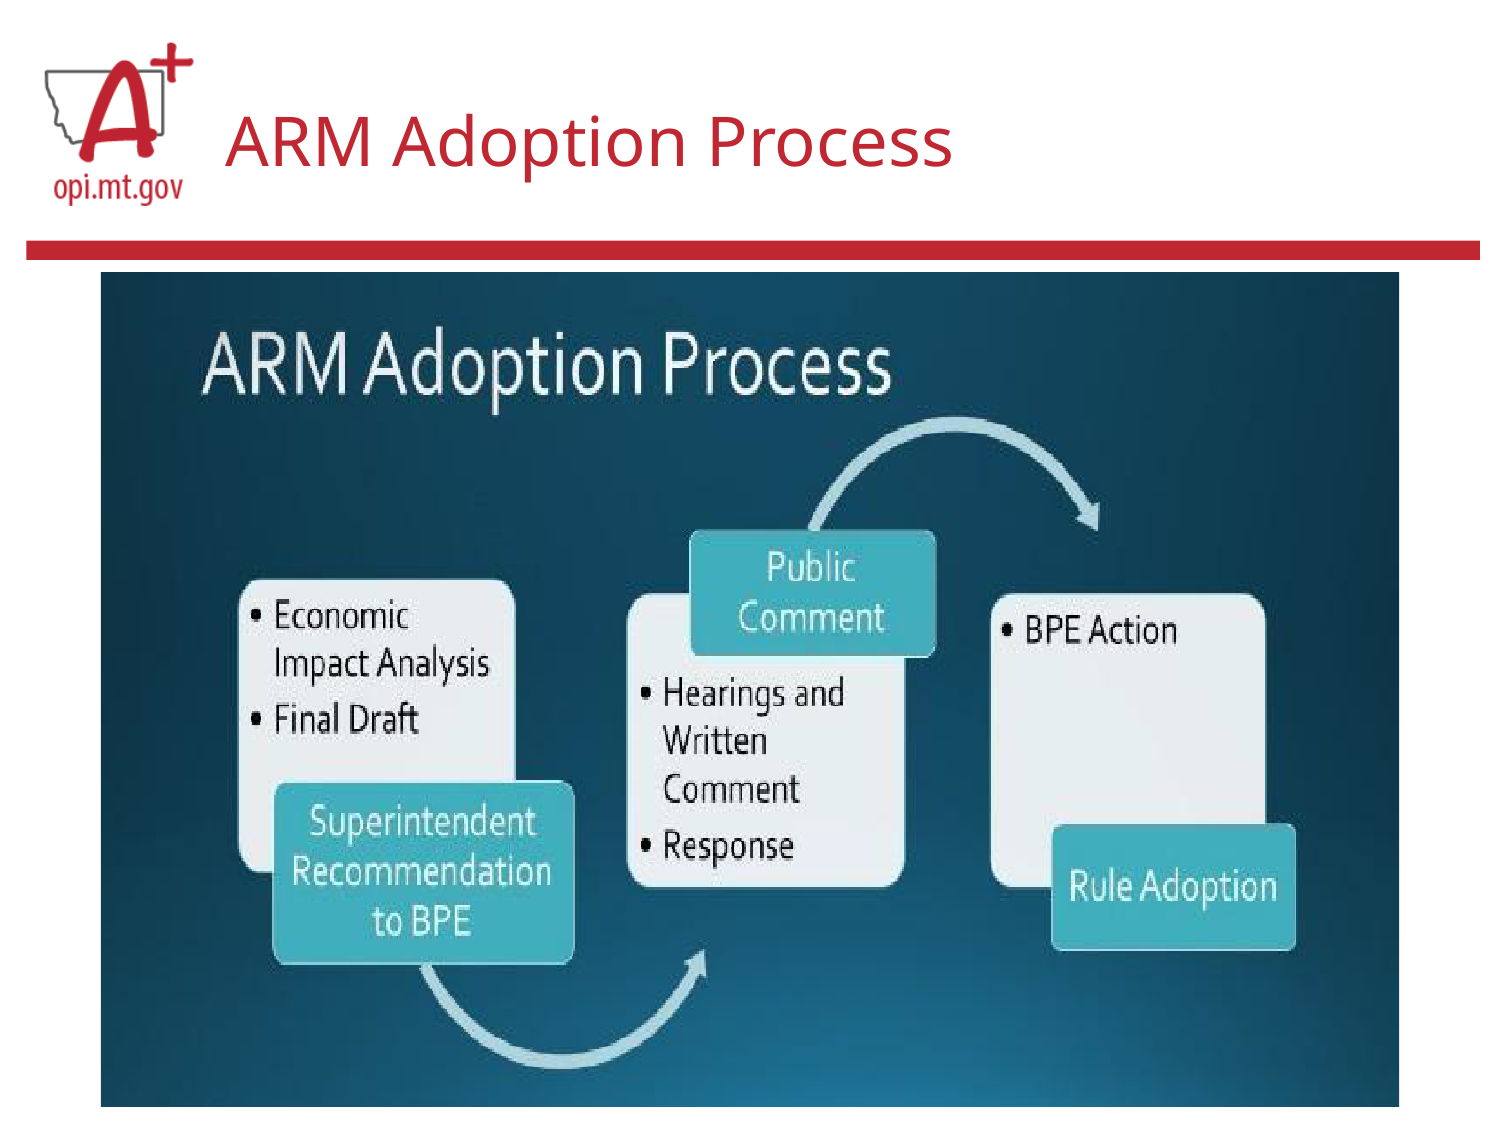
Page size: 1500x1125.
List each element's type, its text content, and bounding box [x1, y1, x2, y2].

picture [16, 32, 213, 230]
title ARM Adoption Process [210, 45, 1477, 233]
picture [100, 272, 1400, 1116]
